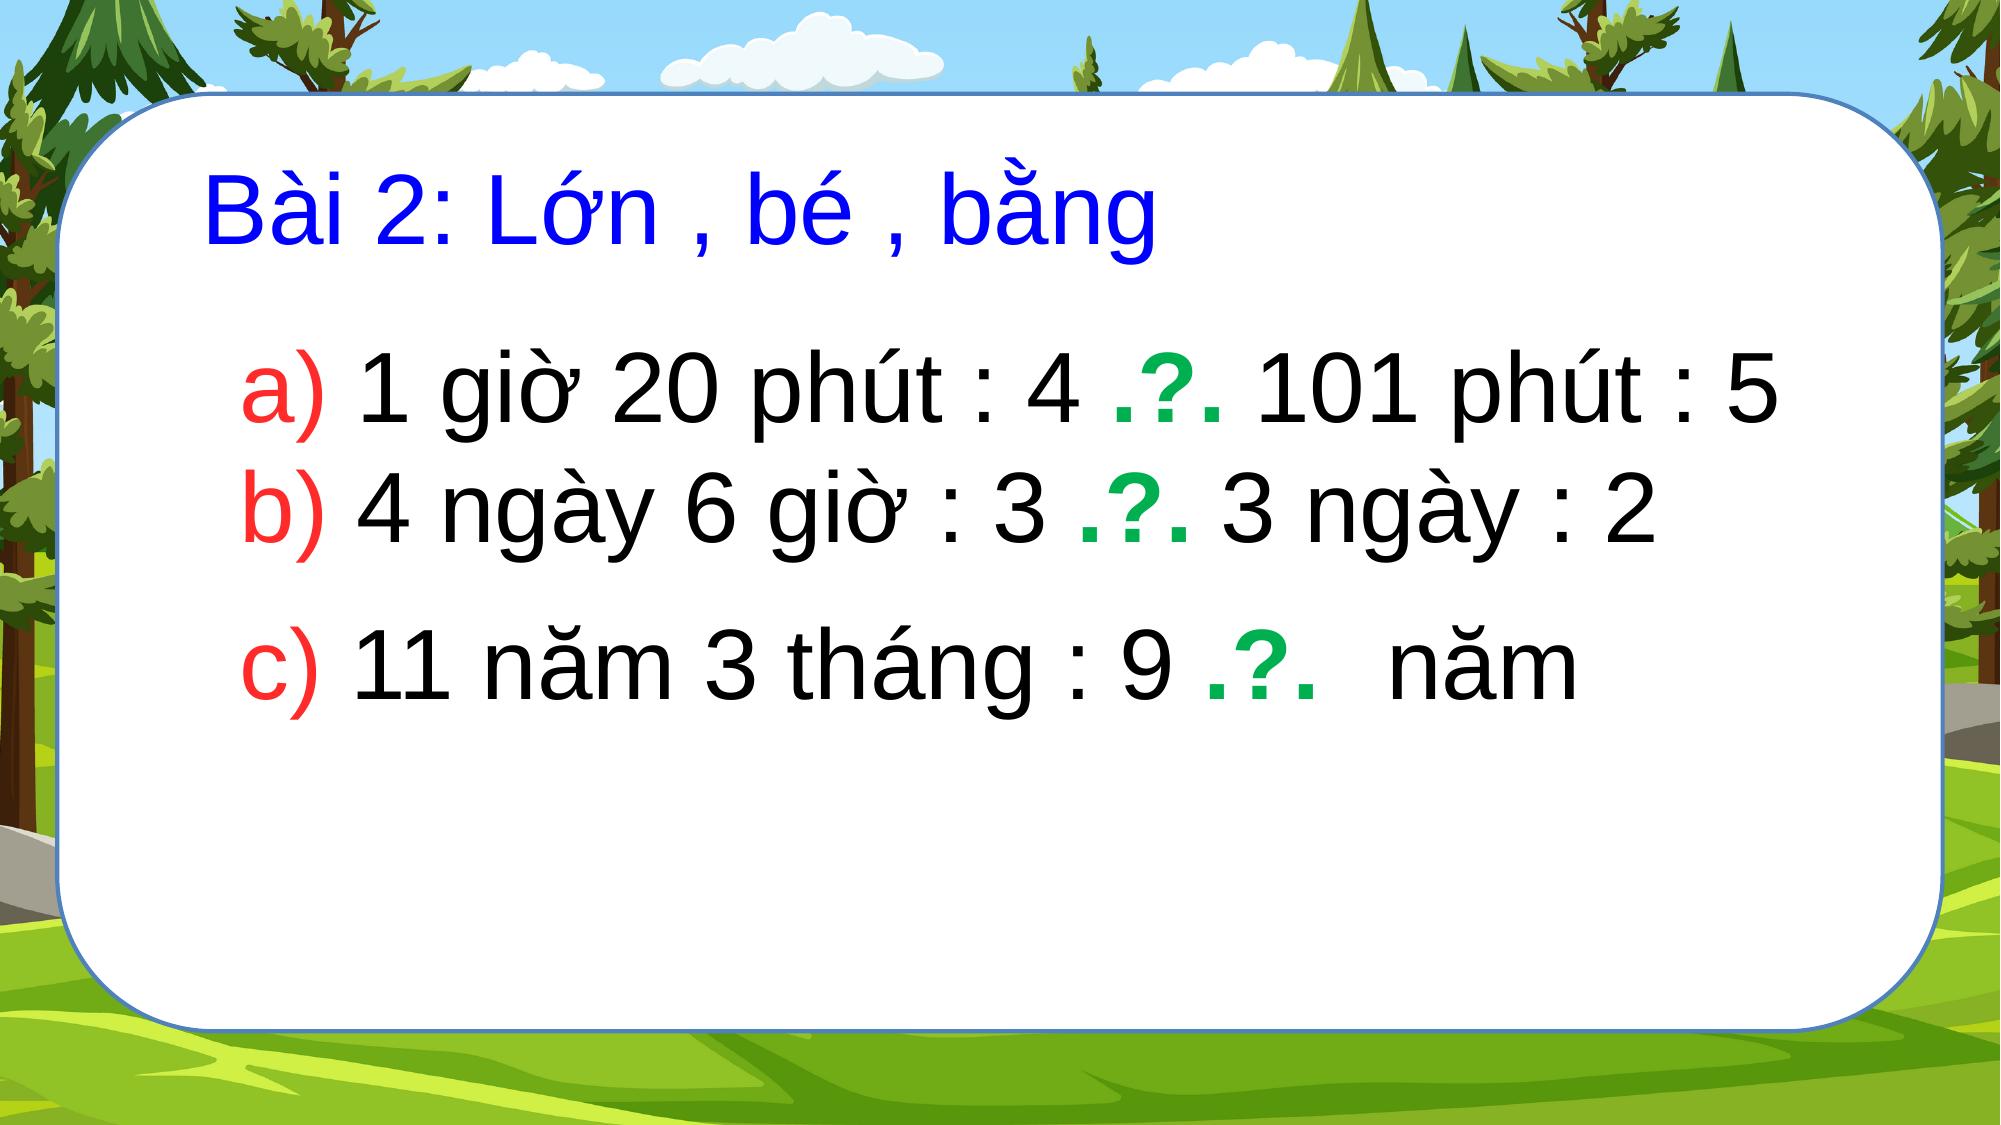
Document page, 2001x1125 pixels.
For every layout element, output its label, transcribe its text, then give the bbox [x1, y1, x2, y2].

text_box Bài 2: Lớn , bé , bằng [162, 137, 1200, 273]
text_box [55, 91, 1945, 1034]
text_box [0, 0, 2000, 1125]
